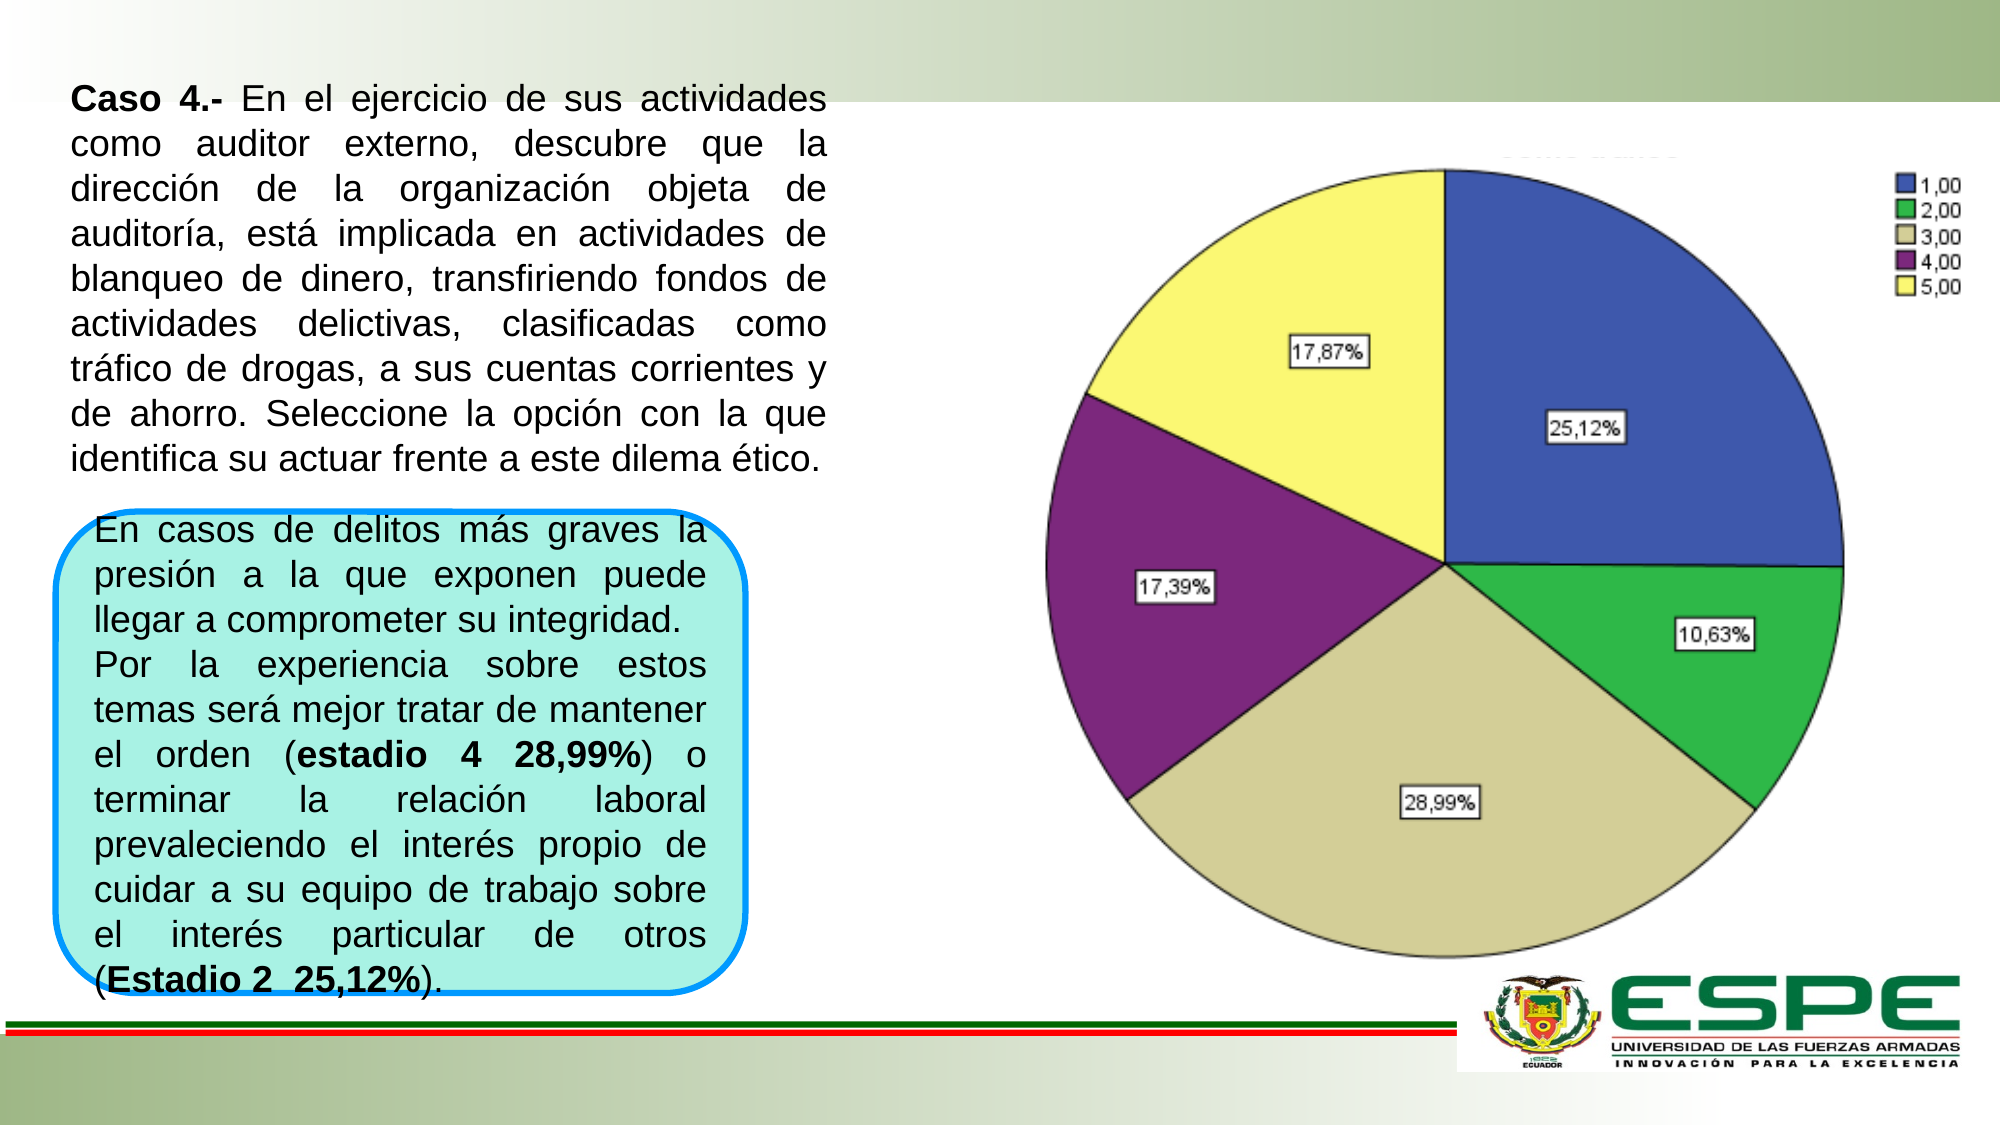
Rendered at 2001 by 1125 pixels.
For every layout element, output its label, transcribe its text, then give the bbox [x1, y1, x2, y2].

text_box En casos de delitos más graves la presión a la que exponen puede llegar a comprometer su integridad. Por la experiencia sobre estos temas será mejor tratar de mantener el orden (estadio 4 28,99%) o terminar la relación laboral prevaleciendo el interés propio de cuidar a su equipo de trabajo sobre el interés particular de otros (Estadio 2 25,12%). [55, 511, 746, 994]
text_box Caso 4.- En el ejercicio de sus actividades como auditor externo, descubre que la dirección de la organización objeta de auditoría, está implicada en actividades de blanqueo de dinero, transfiriendo fondos de actividades delictivas, clasificadas como tráfico de drogas, a sus cuentas corrientes y de ahorro. Seleccione la opción con la que identifica su actuar frente a este dilema ético. [55, 66, 842, 487]
picture [1038, 157, 1994, 1072]
